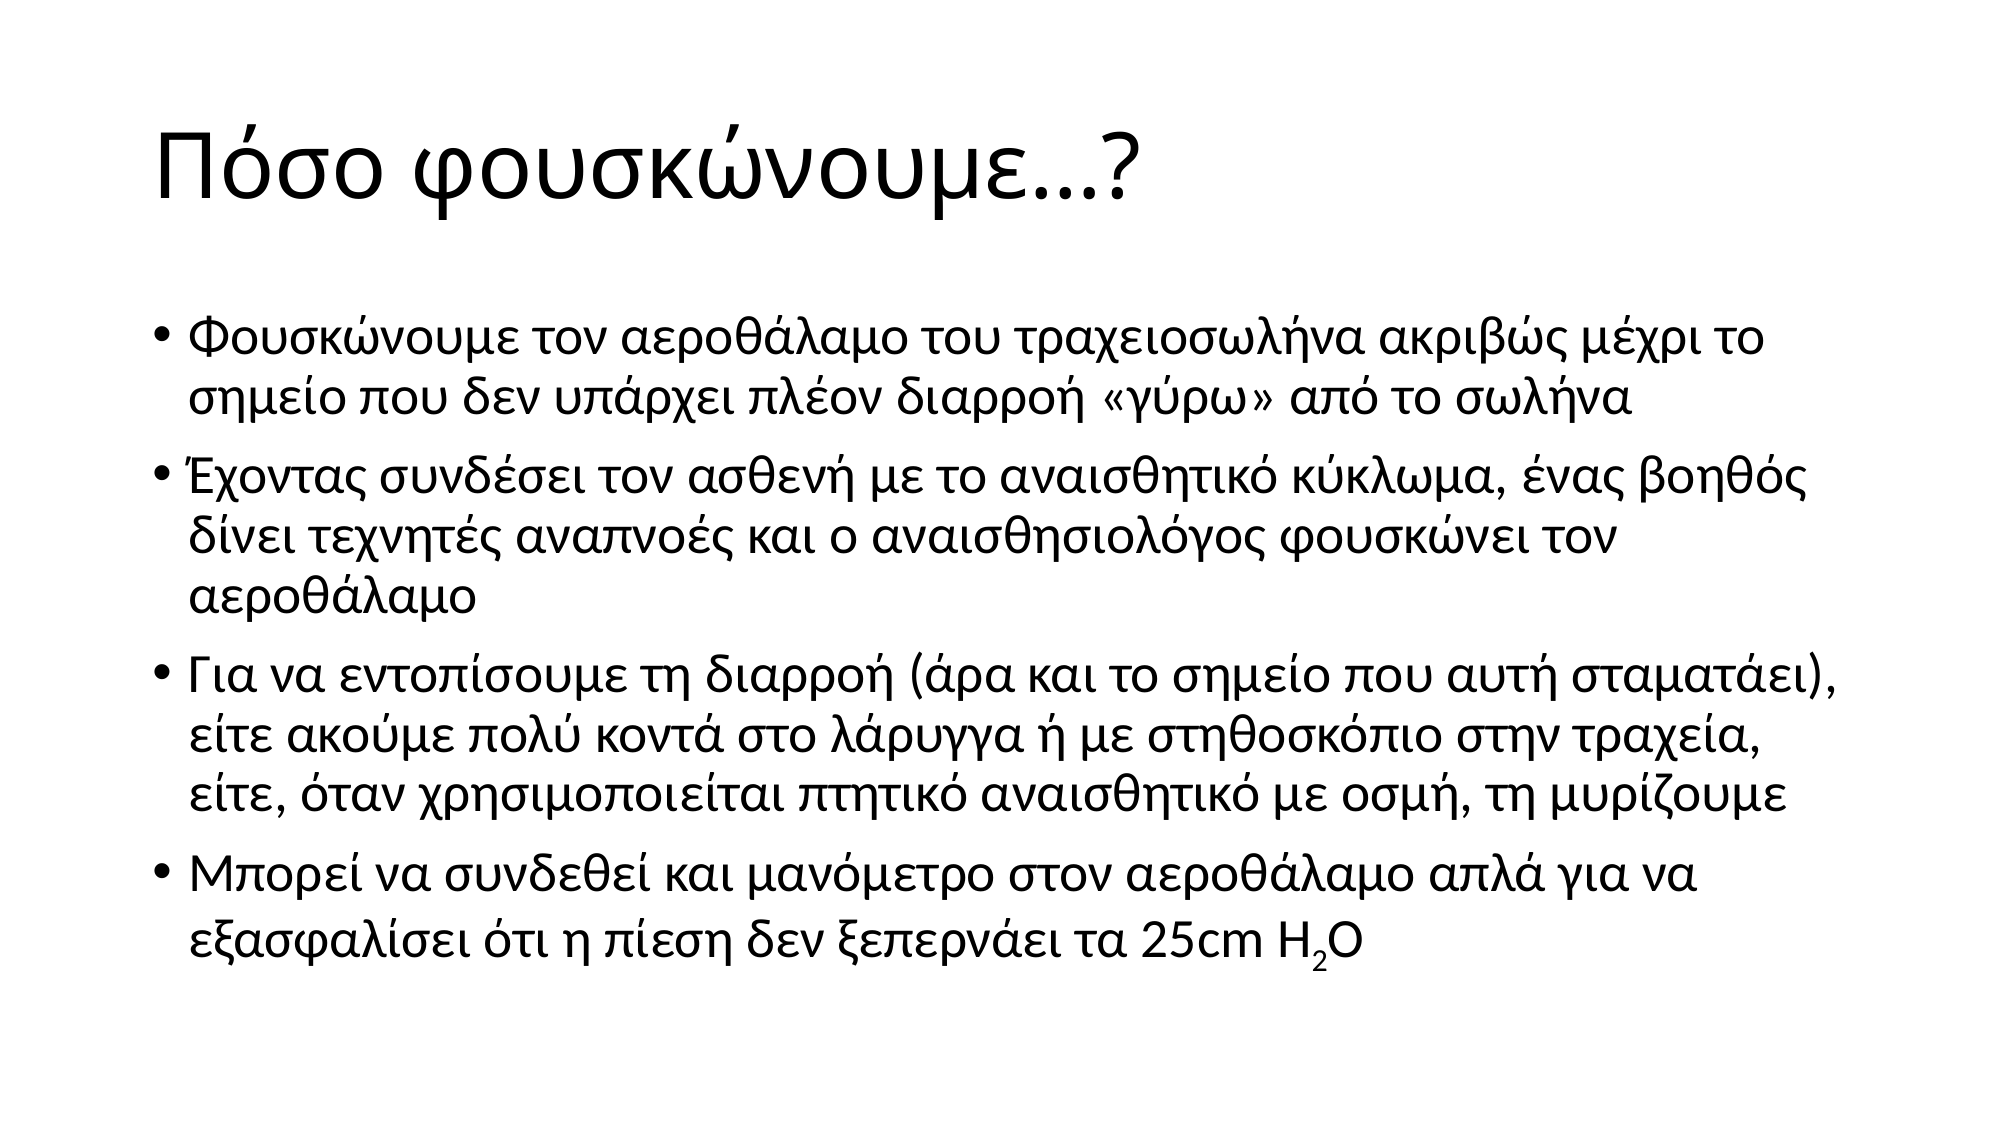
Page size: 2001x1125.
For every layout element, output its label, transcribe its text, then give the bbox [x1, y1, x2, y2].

list Φουσκώνουμε τον αεροθάλαμο του τραχειοσωλήνα ακριβώς μέχρι το σημείο που δεν υπάρχει πλέον διαρροή «γύρω» από το σωλήνα Έχοντας συνδέσει τον ασθενή με το αναισθητικό κύκλωμα, ένας βοηθός δίνει τεχνητές αναπνοές και ο αναισθησιολόγος φουσκώνει τον αεροθάλαμο Για να εντοπίσουμε τη διαρροή (άρα και το σημείο που αυτή σταματάει), είτε ακούμε πολύ κοντά στο λάρυγγα ή με στηθοσκόπιο στην τραχεία, είτε, όταν χρησιμοποιείται πτητικό αναισθητικό με οσμή, τη μυρίζουμε Μπορεί να συνδεθεί και μανόμετρο στον αεροθάλαμο απλά για να εξασφαλίσει ότι η πίεση δεν ξεπερνάει τα 25cm H2O [137, 299, 1863, 1014]
title Πόσο φουσκώνουμε…? [137, 59, 1863, 278]
